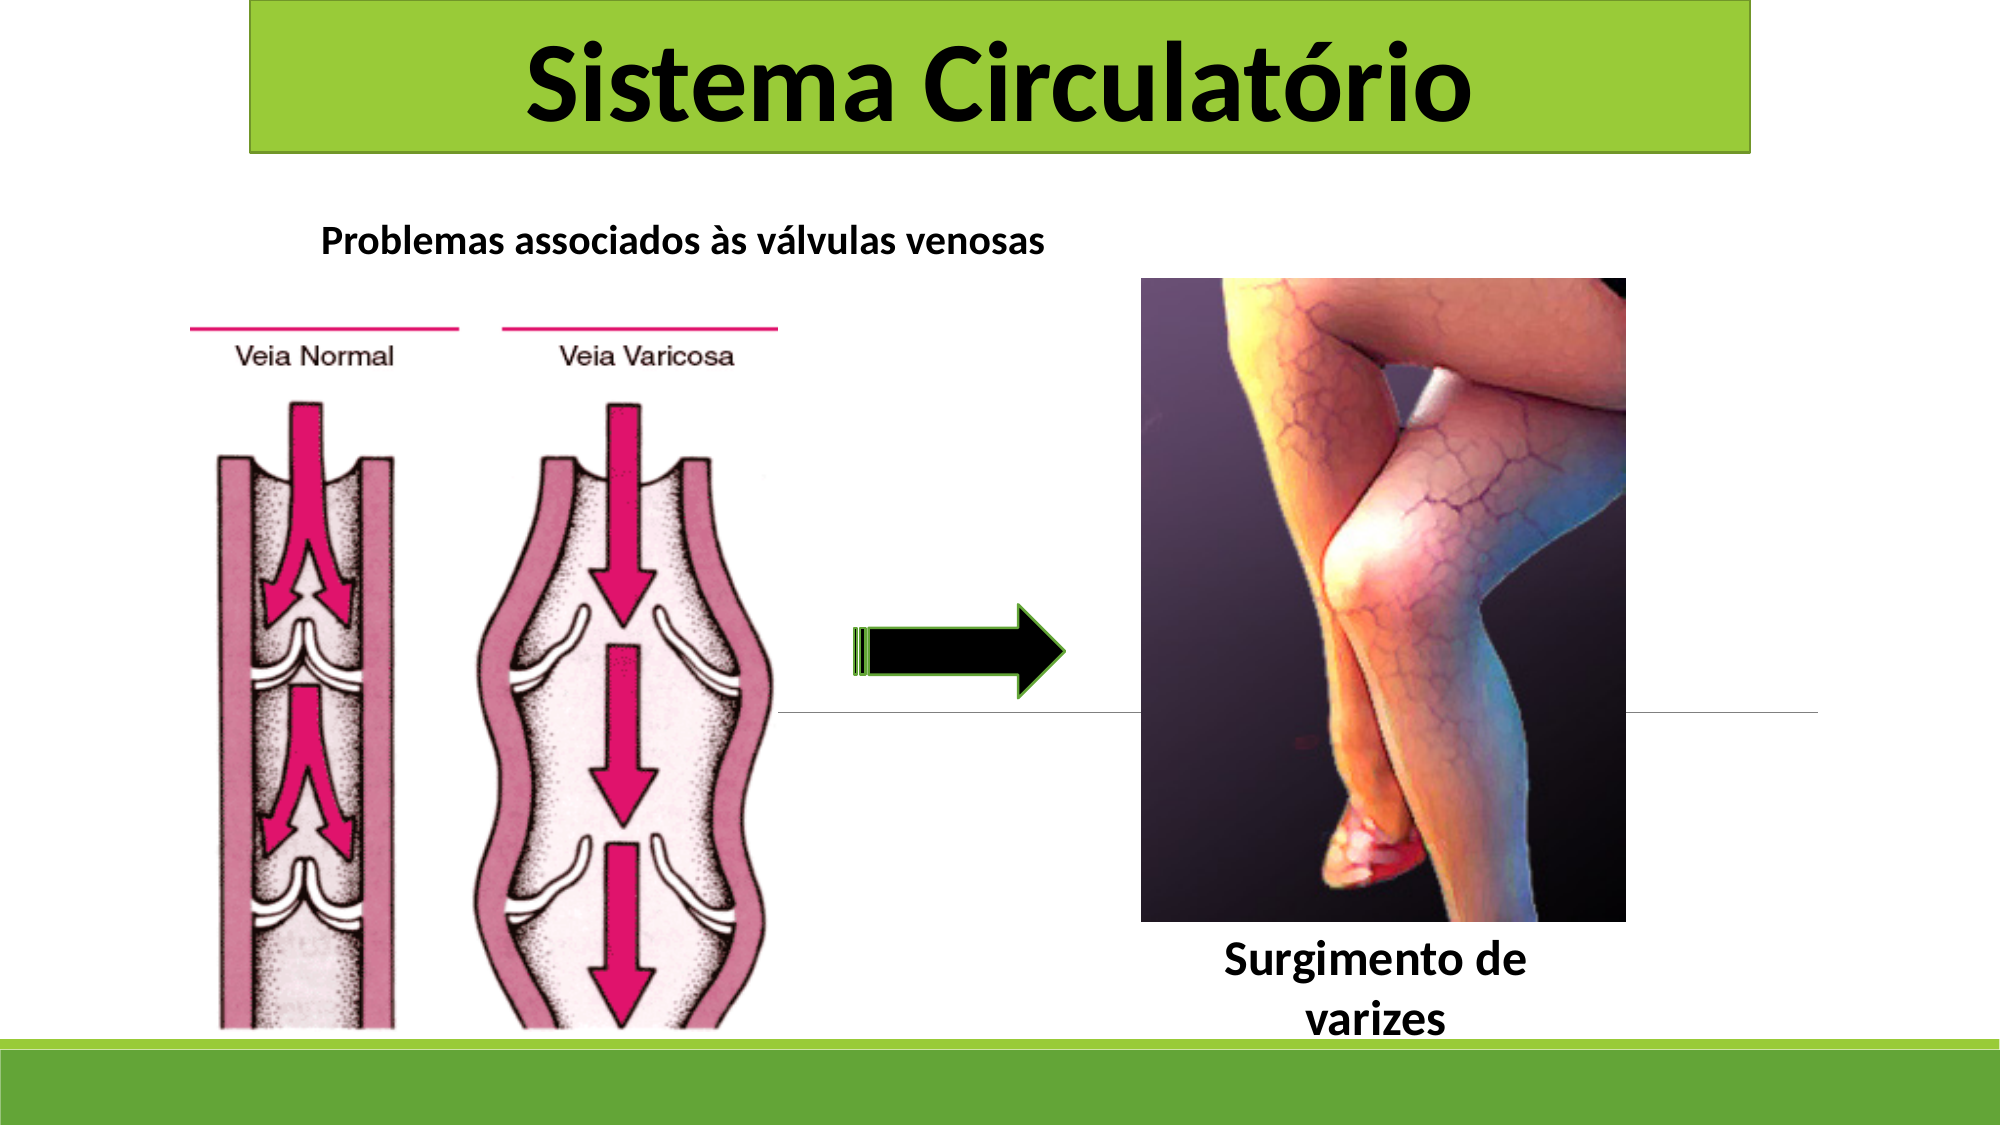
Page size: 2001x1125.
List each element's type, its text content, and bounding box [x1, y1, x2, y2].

picture [189, 323, 778, 1032]
text_box [853, 627, 858, 676]
text_box Sistema Circulatório [249, 0, 1750, 198]
text_box Surgimento de varizes [1141, 928, 1611, 1053]
text_box [859, 603, 1066, 700]
picture [1141, 277, 1626, 922]
text_box Problemas associados às válvulas venosas [249, 198, 1715, 363]
